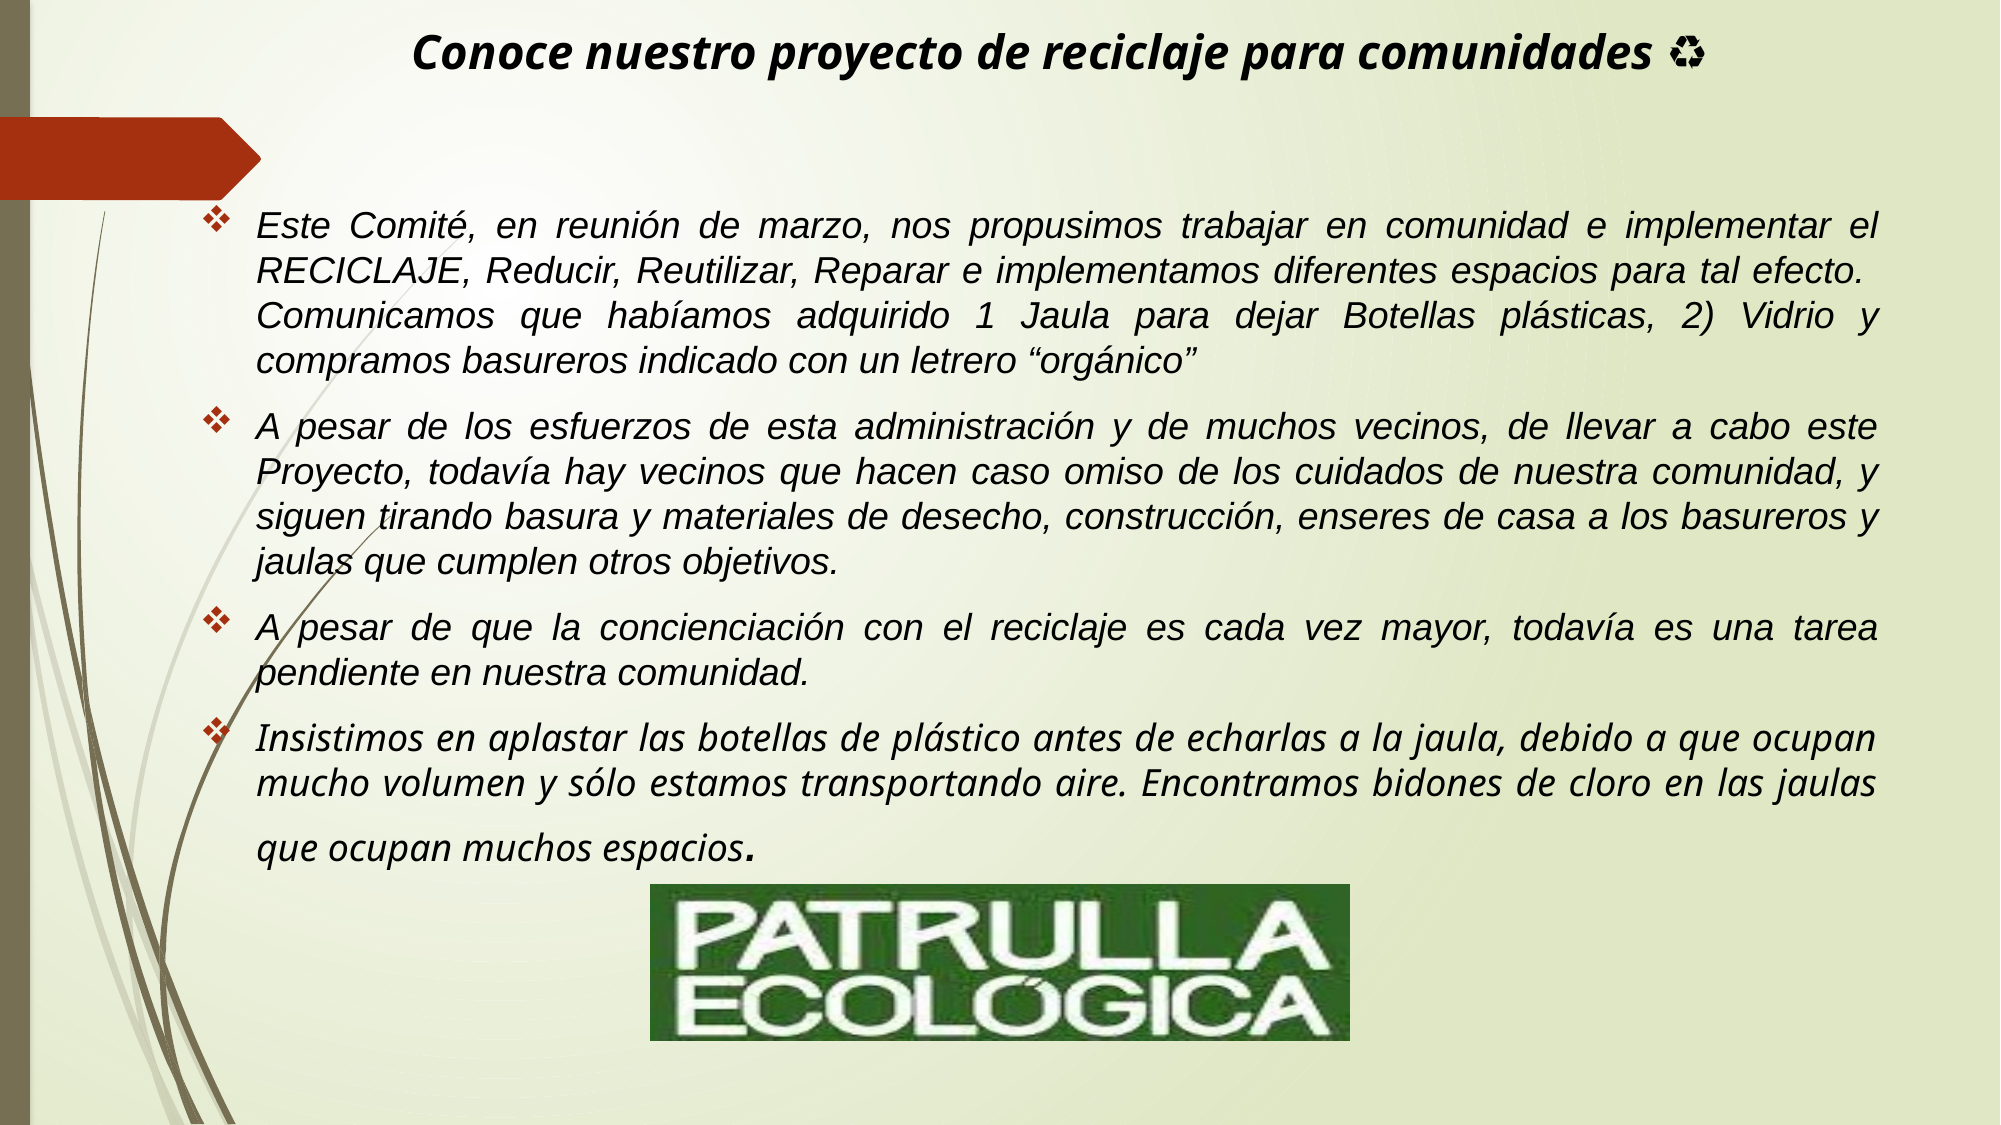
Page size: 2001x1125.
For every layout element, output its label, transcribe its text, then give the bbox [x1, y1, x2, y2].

title Conoce nuestro proyecto de reciclaje para comunidades ♻️ [260, 15, 1861, 193]
picture [649, 884, 1351, 1042]
list Este Comité, en reunión de marzo, nos propusimos trabajar en comunidad e implementar el RECICLAJE, Reducir, Reutilizar, Reparar e implementamos diferentes espacios para tal efecto. Comunicamos que habíamos adquirido 1 Jaula para dejar Botellas plásticas, 2) Vidrio y compramos basureros indicado con un letrero “orgánico” A pesar de los esfuerzos de esta administración y de muchos vecinos, de llevar a cabo este Proyecto, todavía hay vecinos que hacen caso omiso de los cuidados de nuestra comunidad, y siguen tirando basura y materiales de desecho, construcción, enseres de casa a los basureros y jaulas que cumplen otros objetivos. A pesar de que la concienciación con el reciclaje es cada vez mayor, todavía es una tarea pendiente en nuestra comunidad. Insistimos en aplastar las botellas de plástico antes de echarlas a la jaula, debido a que ocupan mucho volumen y sólo estamos transportando aire. Encontramos bidones de cloro en las jaulas que ocupan muchos espacios. [184, 193, 1894, 1083]
